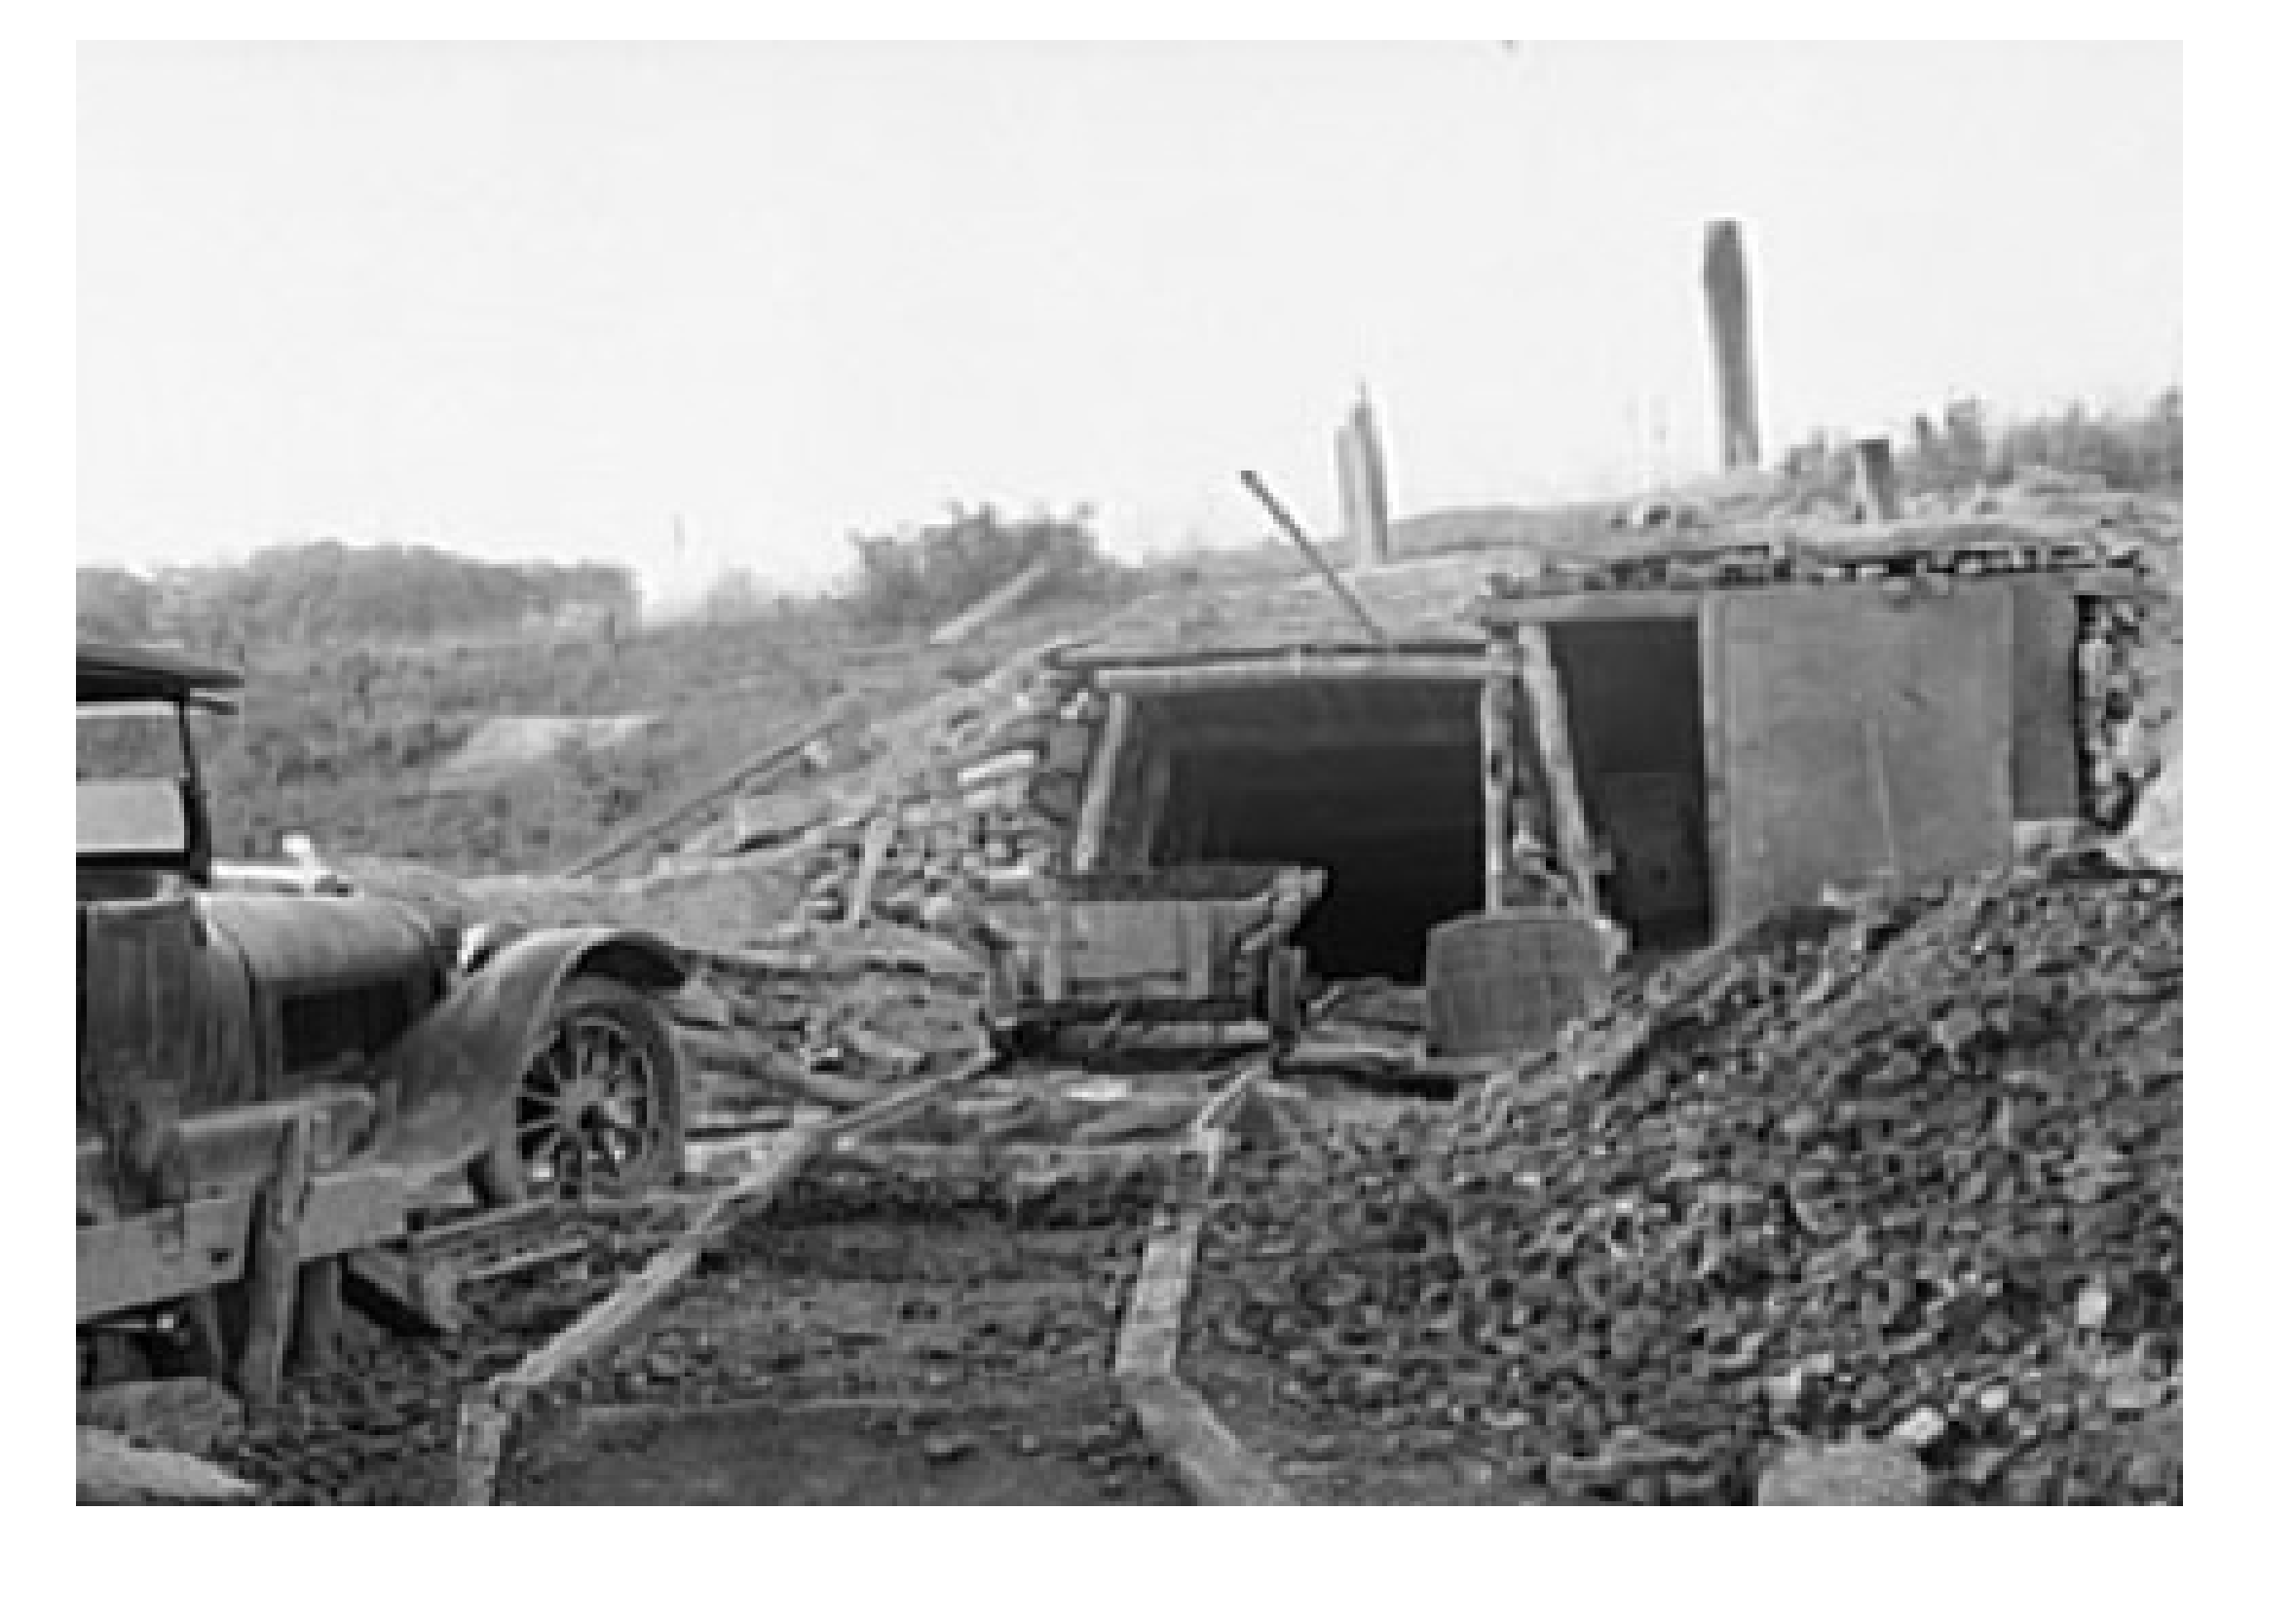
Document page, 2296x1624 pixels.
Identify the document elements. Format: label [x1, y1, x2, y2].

picture [75, 40, 2183, 1507]
